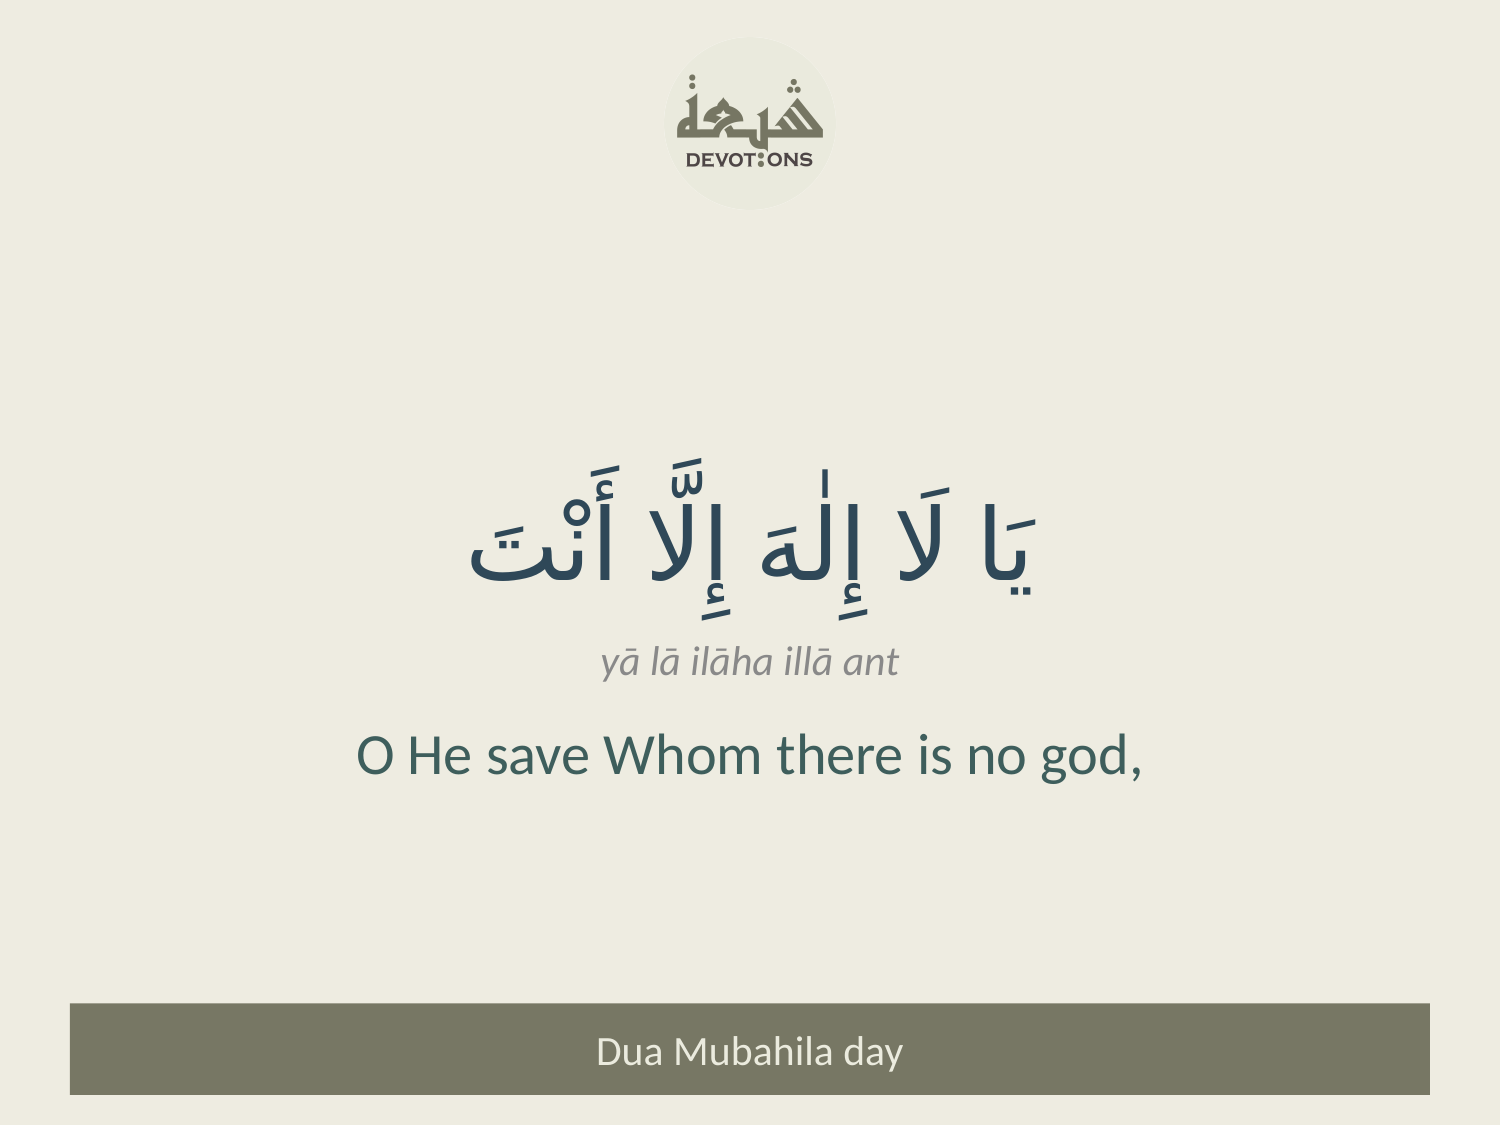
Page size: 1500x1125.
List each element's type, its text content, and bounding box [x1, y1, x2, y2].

list يَا لَا إِلٰهَ إِلَّا أَنْتَ yā lā ilāha illā ant O He save Whom there is no god, [69, 203, 1430, 1003]
picture [656, 29, 844, 203]
list Dua Mubahila day [69, 1003, 1430, 1095]
